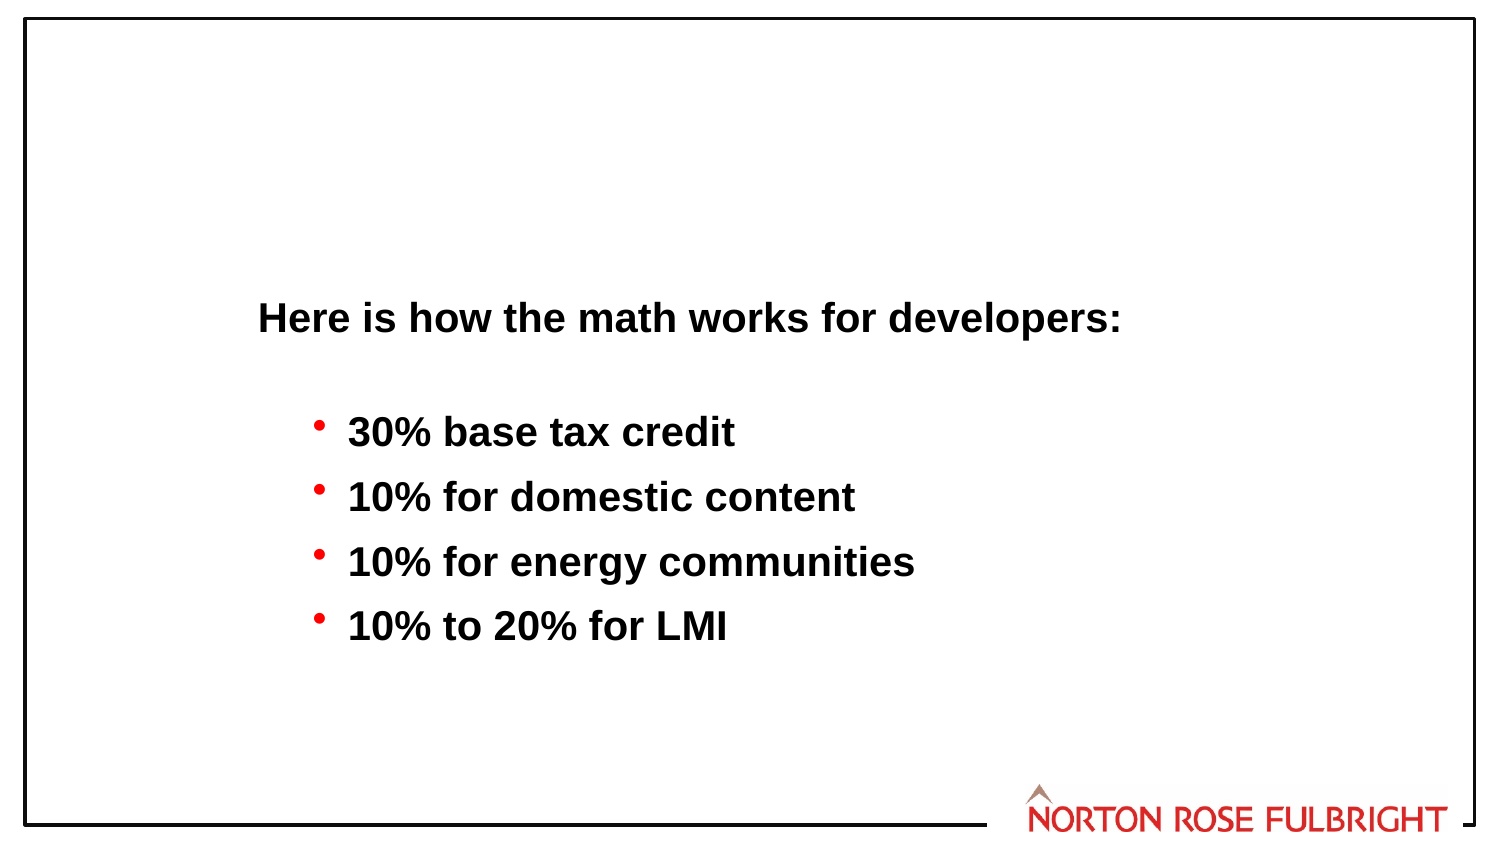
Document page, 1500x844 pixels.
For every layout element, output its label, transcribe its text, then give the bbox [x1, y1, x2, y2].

list Here is how the math works for developers: 30% base tax credit 10% for domestic content 10% for energy communities 10% to 20% for LMI [0, 46, 1326, 760]
picture [1025, 784, 1448, 832]
